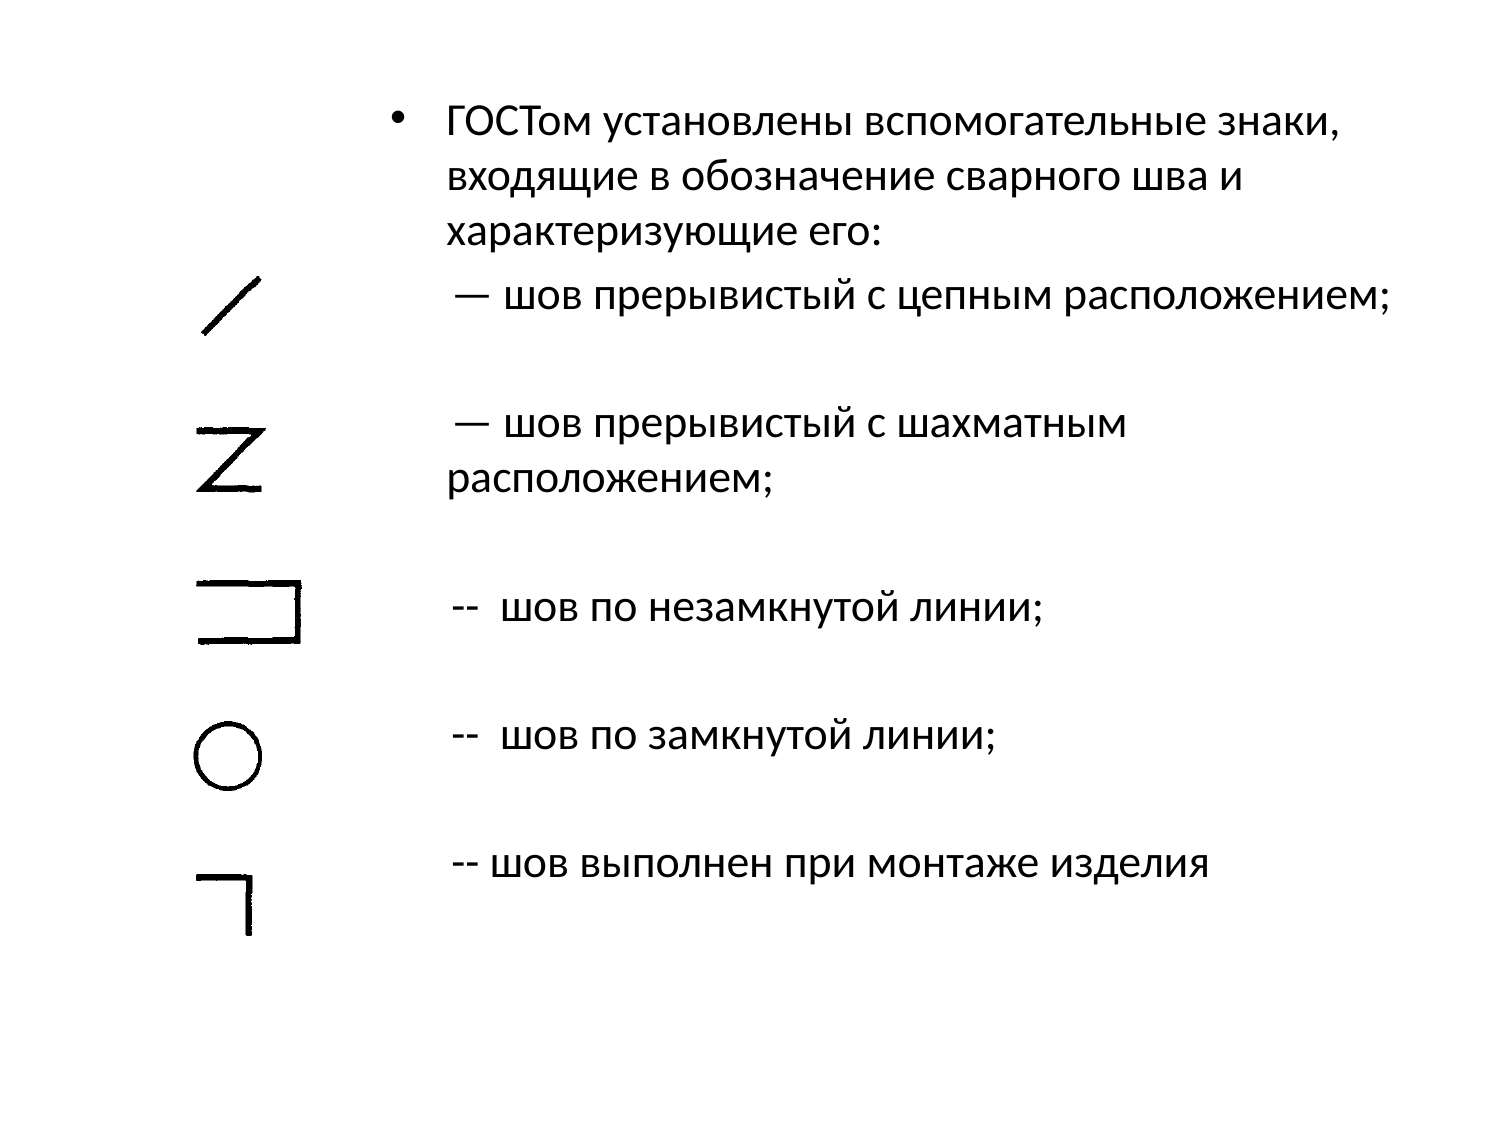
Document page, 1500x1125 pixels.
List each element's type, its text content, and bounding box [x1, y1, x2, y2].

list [128, 234, 364, 1011]
list ГОСТом установлены вспомогательные знаки, входящие в обозначение сварного шва и характеризующие его: — шов прерывистый с цепным расположением; — шов прерывистый с шахматным расположением; -- шов по незамкнутой линии; -- шов по замкнутой линии; -- шов выполнен при монтаже изделия [374, 81, 1426, 1006]
